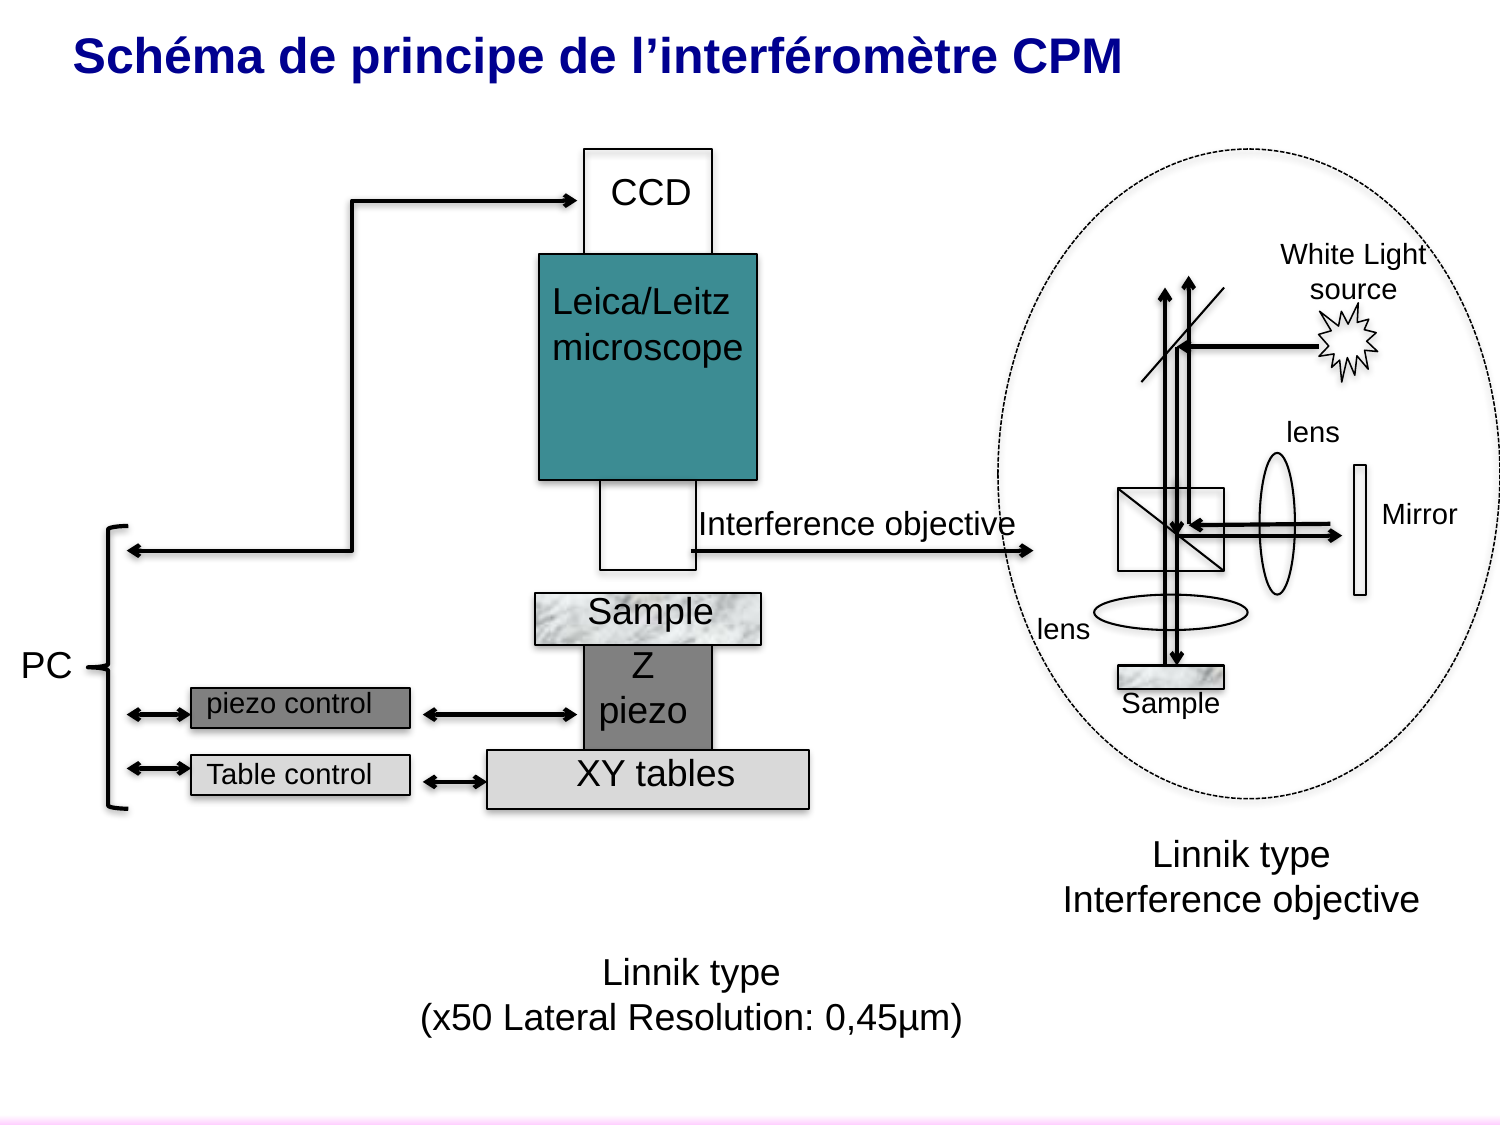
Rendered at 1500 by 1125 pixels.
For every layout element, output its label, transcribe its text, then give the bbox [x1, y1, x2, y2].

text_box [1085, 148, 1413, 226]
text_box [1006, 558, 1016, 598]
text_box Linnik type (x50 Lateral Resolution: 0,45µm) [336, 940, 1047, 1046]
text_box Interference objective [815, 495, 1016, 549]
text_box Linnik type Interference objective [1047, 822, 1436, 927]
text_box [1099, 736, 1398, 800]
text_box [997, 350, 1016, 495]
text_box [5, 148, 810, 811]
title Schéma de principe de l’interféromètre CPM [0, 0, 1274, 148]
text_box [1479, 341, 1500, 607]
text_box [1021, 228, 1475, 729]
